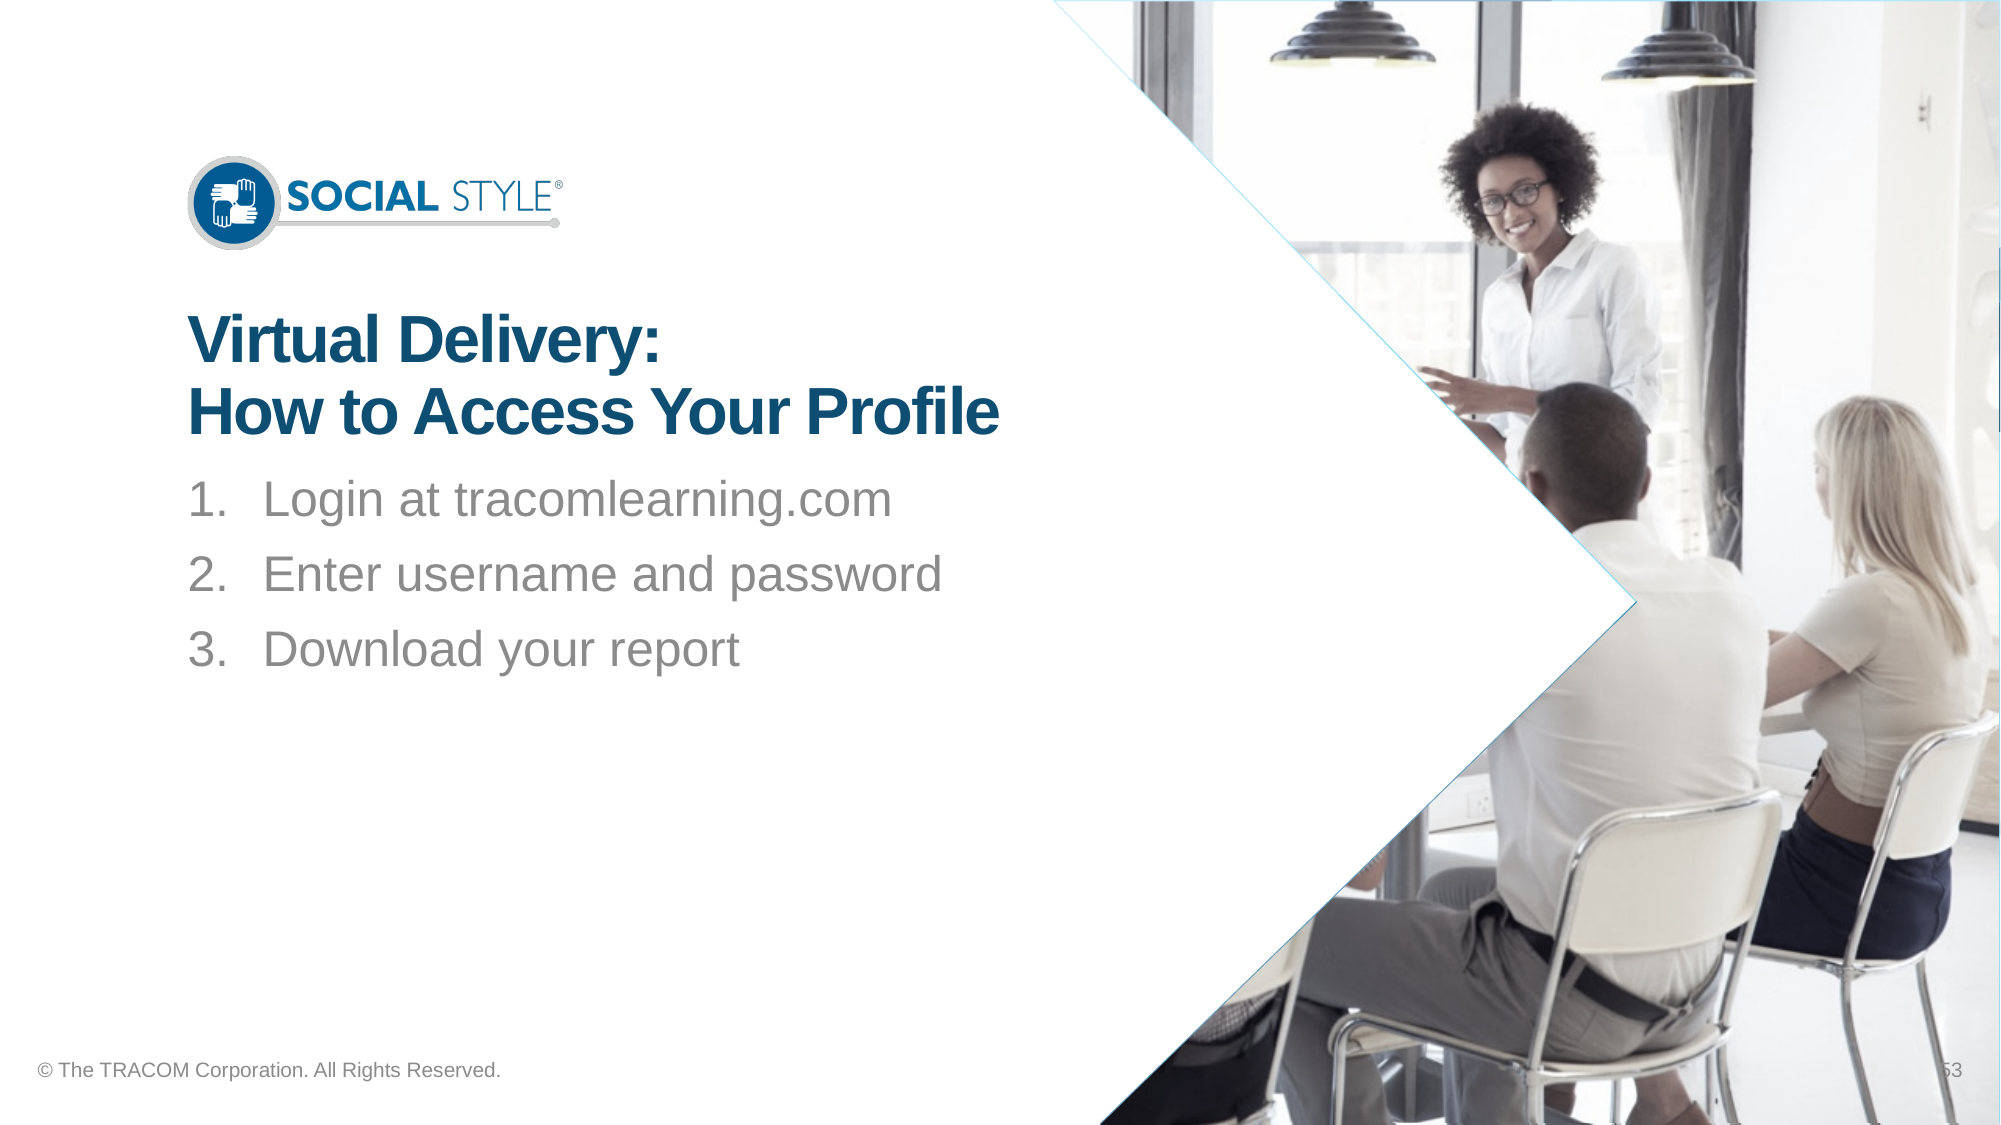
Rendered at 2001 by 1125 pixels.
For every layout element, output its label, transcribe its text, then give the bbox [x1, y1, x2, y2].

picture [187, 156, 563, 250]
picture [1055, 0, 2001, 1125]
list Login at tracomlearning.com Enter username and password Download your report [187, 473, 1316, 988]
footer © The TRACOM Corporation. All Rights Reserved. [37, 1056, 1338, 1103]
slide_number 53 [1512, 1056, 1963, 1103]
title Virtual Delivery: How to Access Your Profile [187, 370, 1316, 449]
